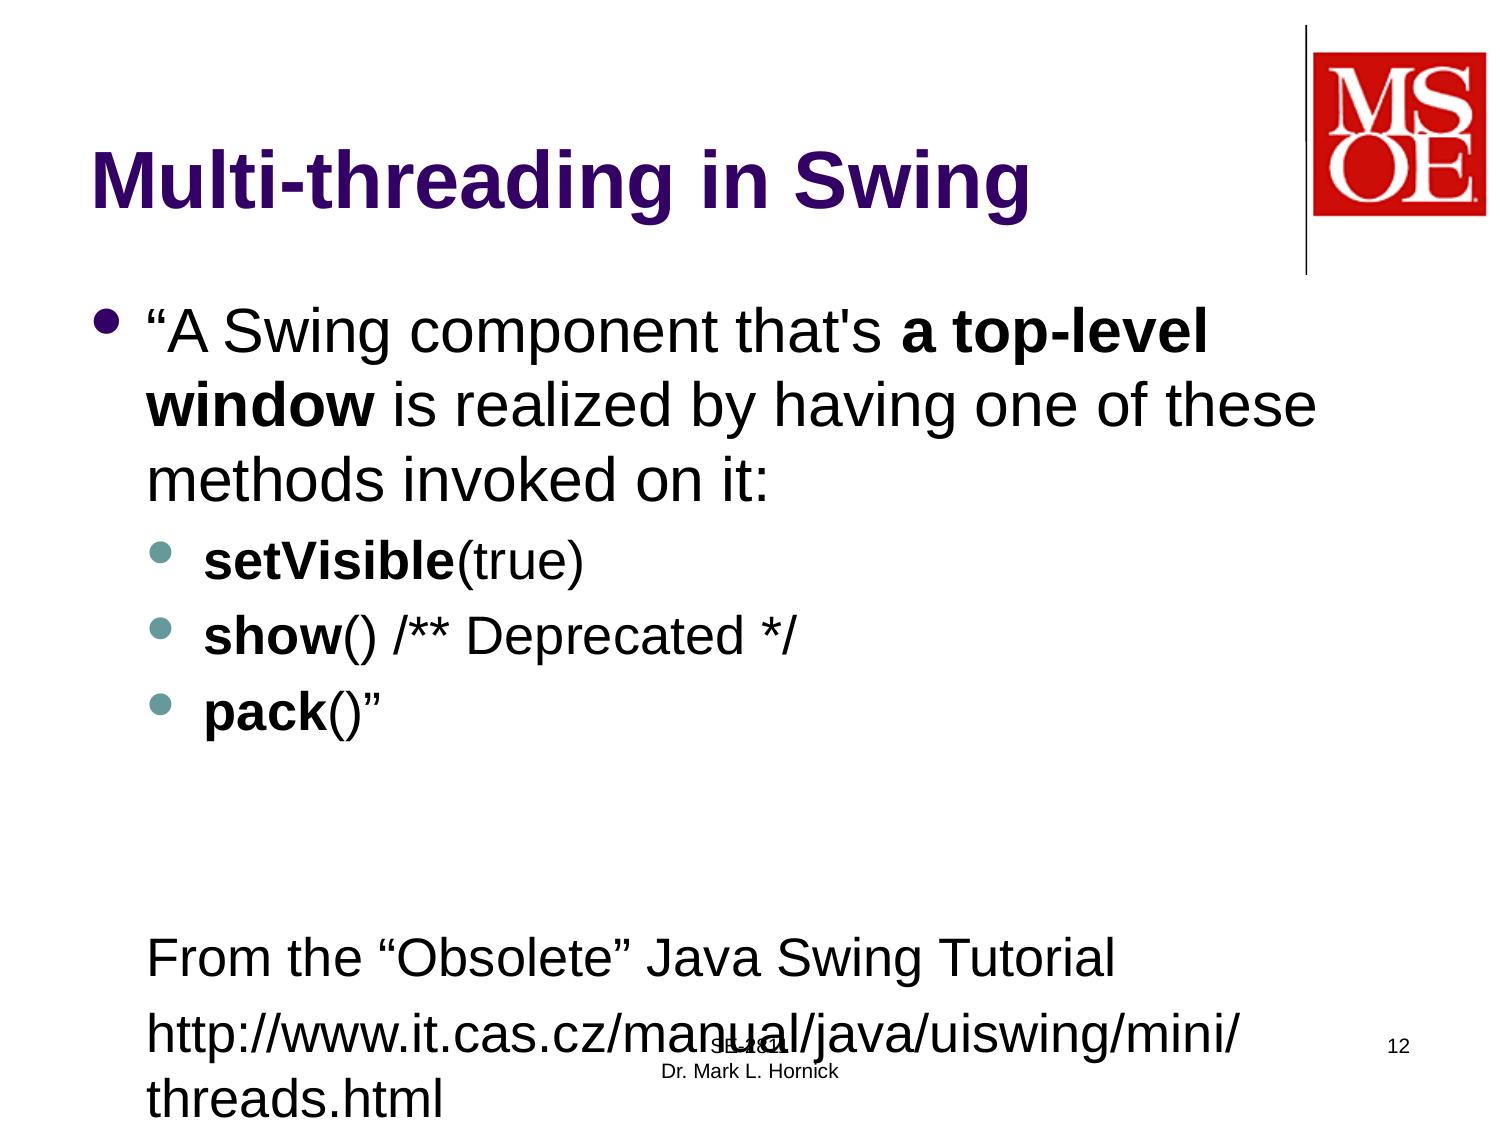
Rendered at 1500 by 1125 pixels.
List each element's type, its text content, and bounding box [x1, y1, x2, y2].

footer SE-2811 Dr. Mark L. Hornick [512, 1024, 988, 1101]
picture [1313, 37, 1488, 232]
list “A Swing component that's a top-level window is realized by having one of these methods invoked on it: setVisible(true) show() /** Deprecated */ pack()” From the “Obsolete” Java Swing Tutorial http://www.it.cas.cz/manual/java/uiswing/mini/threads.html [74, 281, 1426, 1006]
title Multi-threading in Swing [74, 19, 1313, 233]
slide_number 12 [1074, 1024, 1426, 1101]
